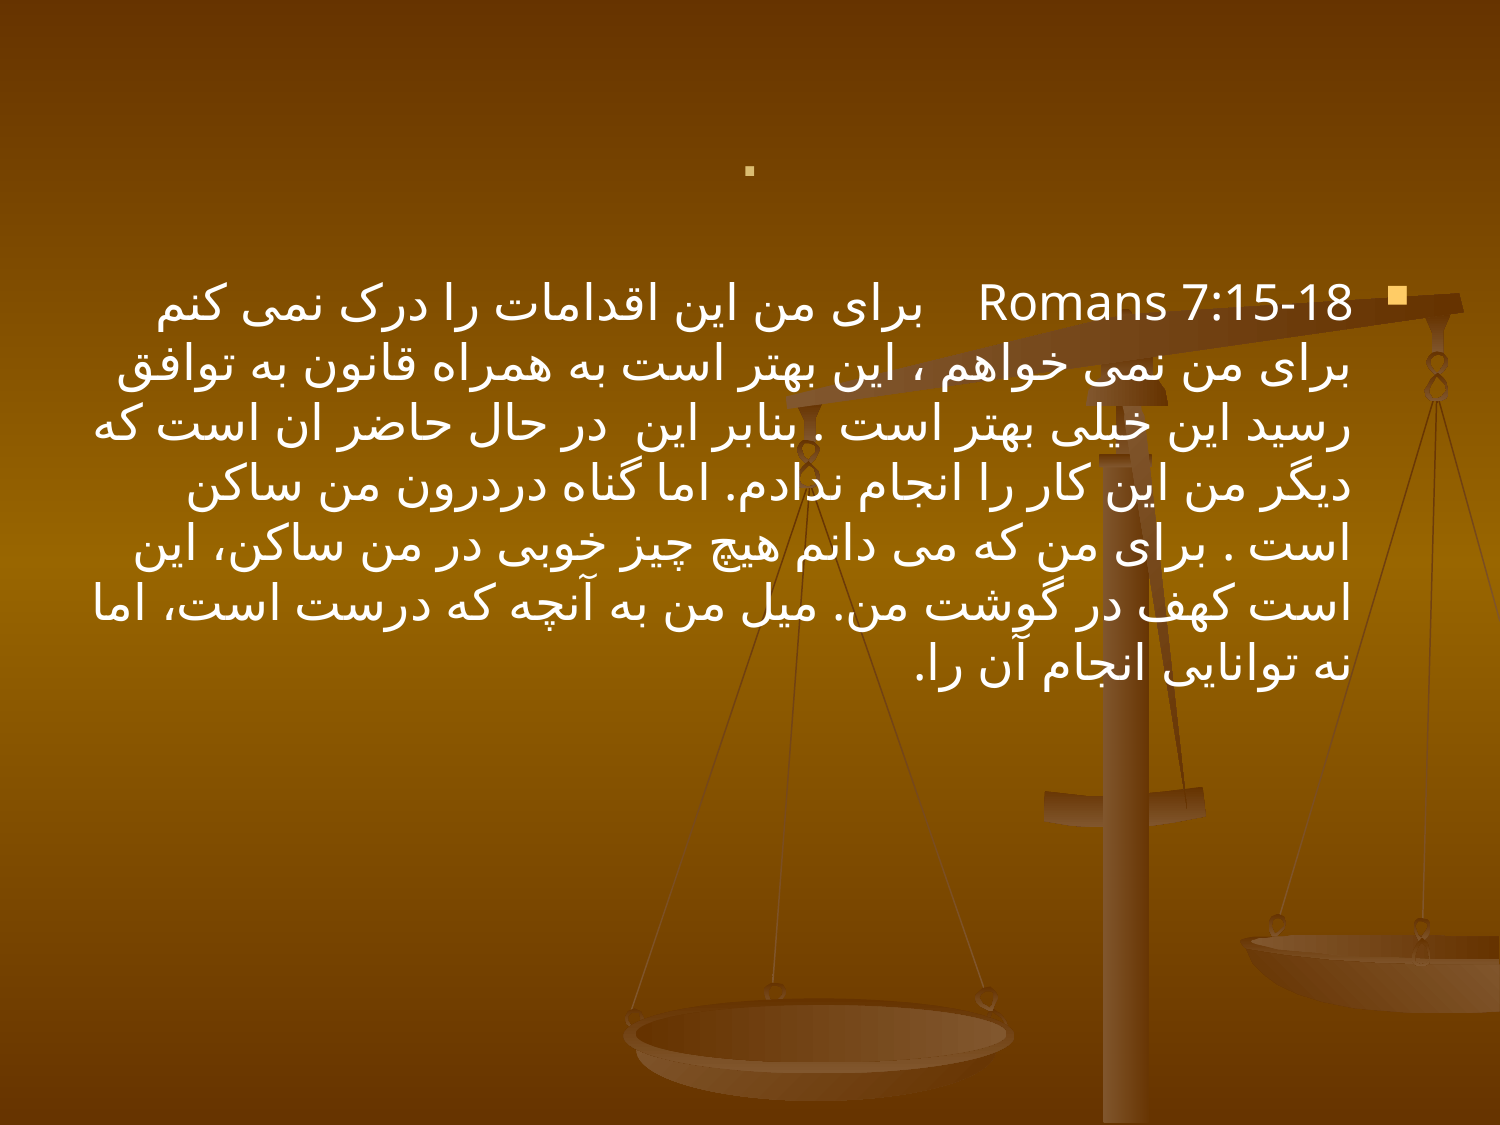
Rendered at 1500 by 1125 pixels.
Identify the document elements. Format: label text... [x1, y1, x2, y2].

title . [74, 45, 1426, 234]
list Romans 7:15-18 برای من این اقدامات را درک نمی کنم برای من نمی خواهم ، این بهتر است به همراه قانون به توافق رسید این خیلی بهتر است . بنابر این در حال حاضر ان است که دیگر من این کار را انجام ندادم. اما گناه دردرون من ساکن است . برای من که می دانم هیچ چیز خوبی در من ساکن، این است کهف در گوشت من. میل من به آنچه که درست است، اما نه توانایی انجام آن را. [74, 262, 1426, 1006]
